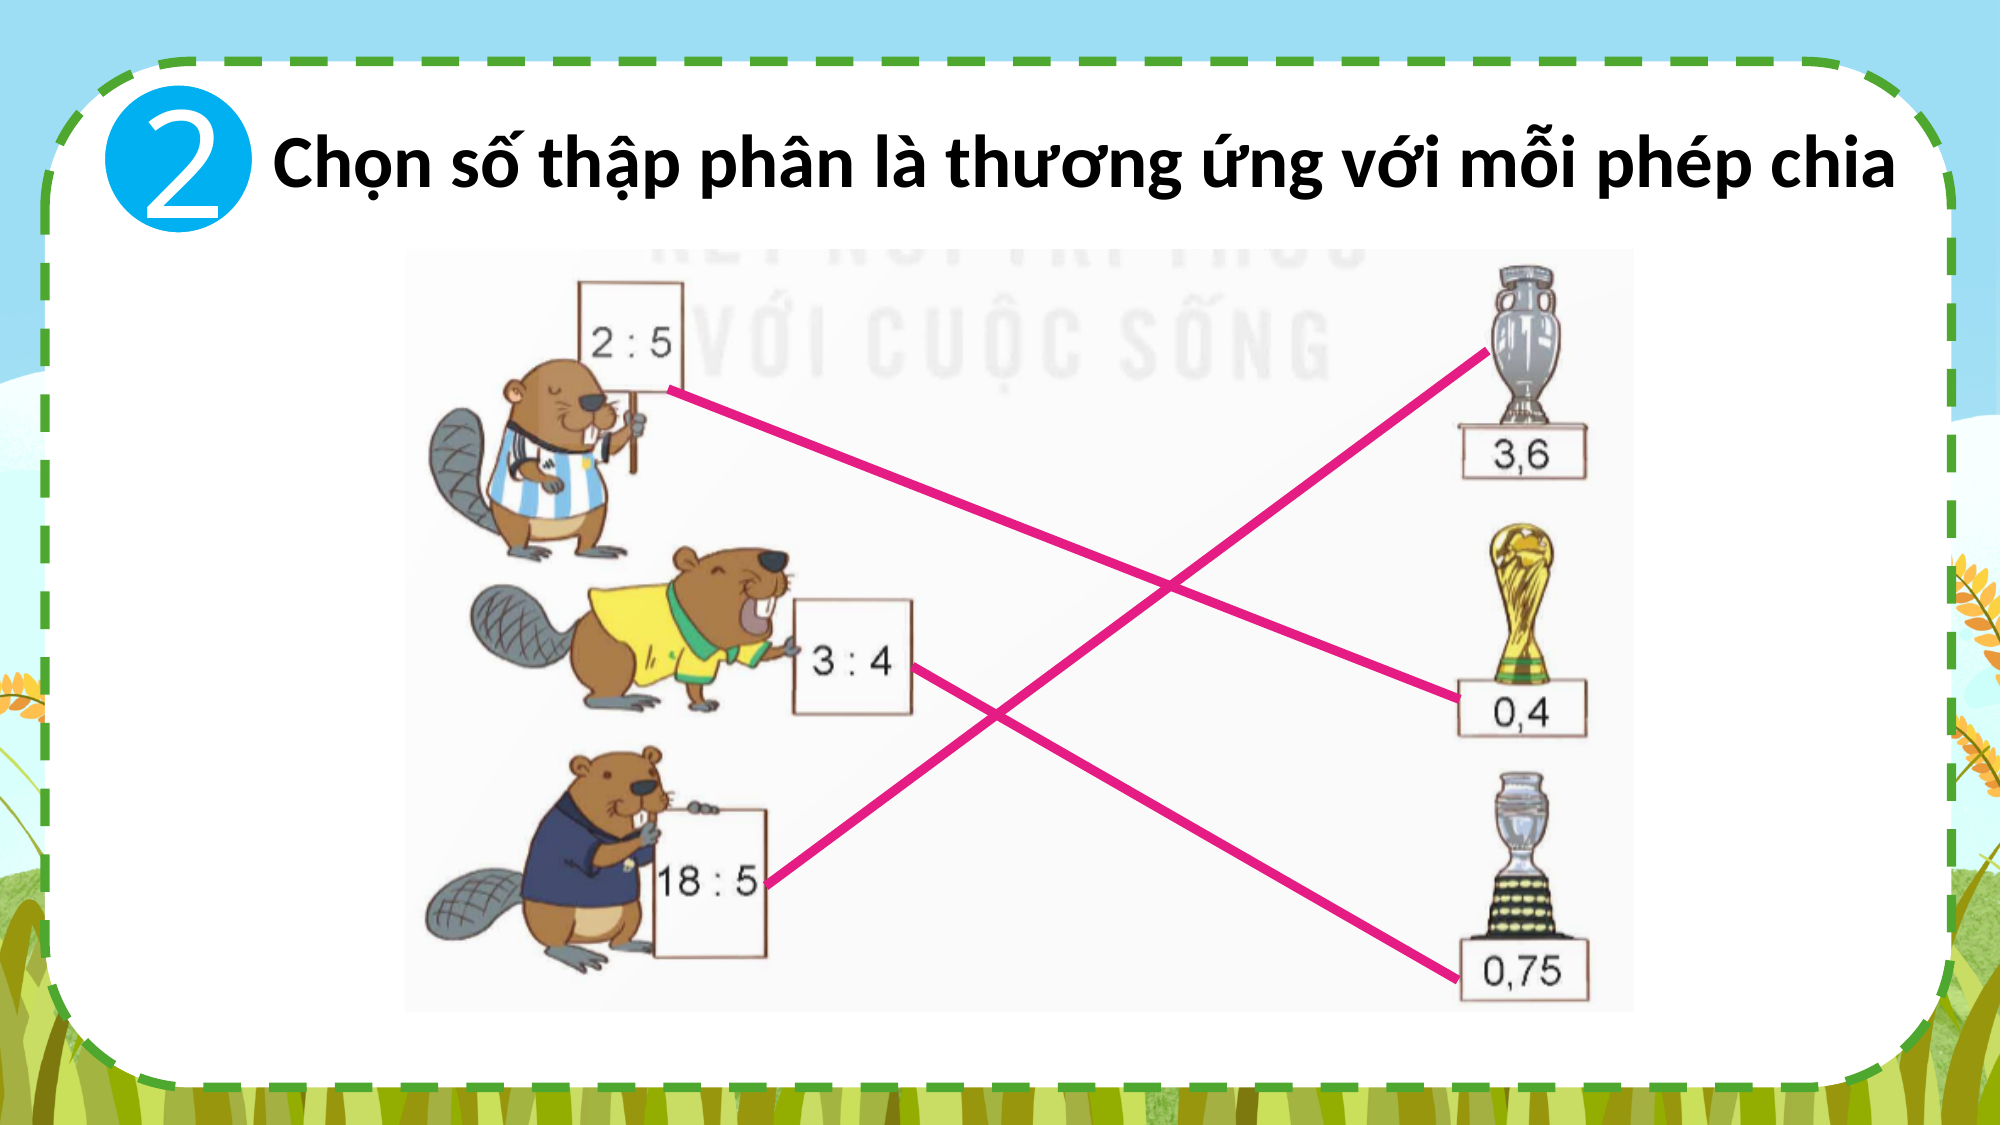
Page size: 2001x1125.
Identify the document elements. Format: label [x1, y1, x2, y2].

list [0, 0, 2000, 1125]
text_box [765, 350, 1489, 887]
text_box [667, 388, 765, 700]
text_box [911, 887, 1459, 981]
picture [405, 248, 1635, 1013]
